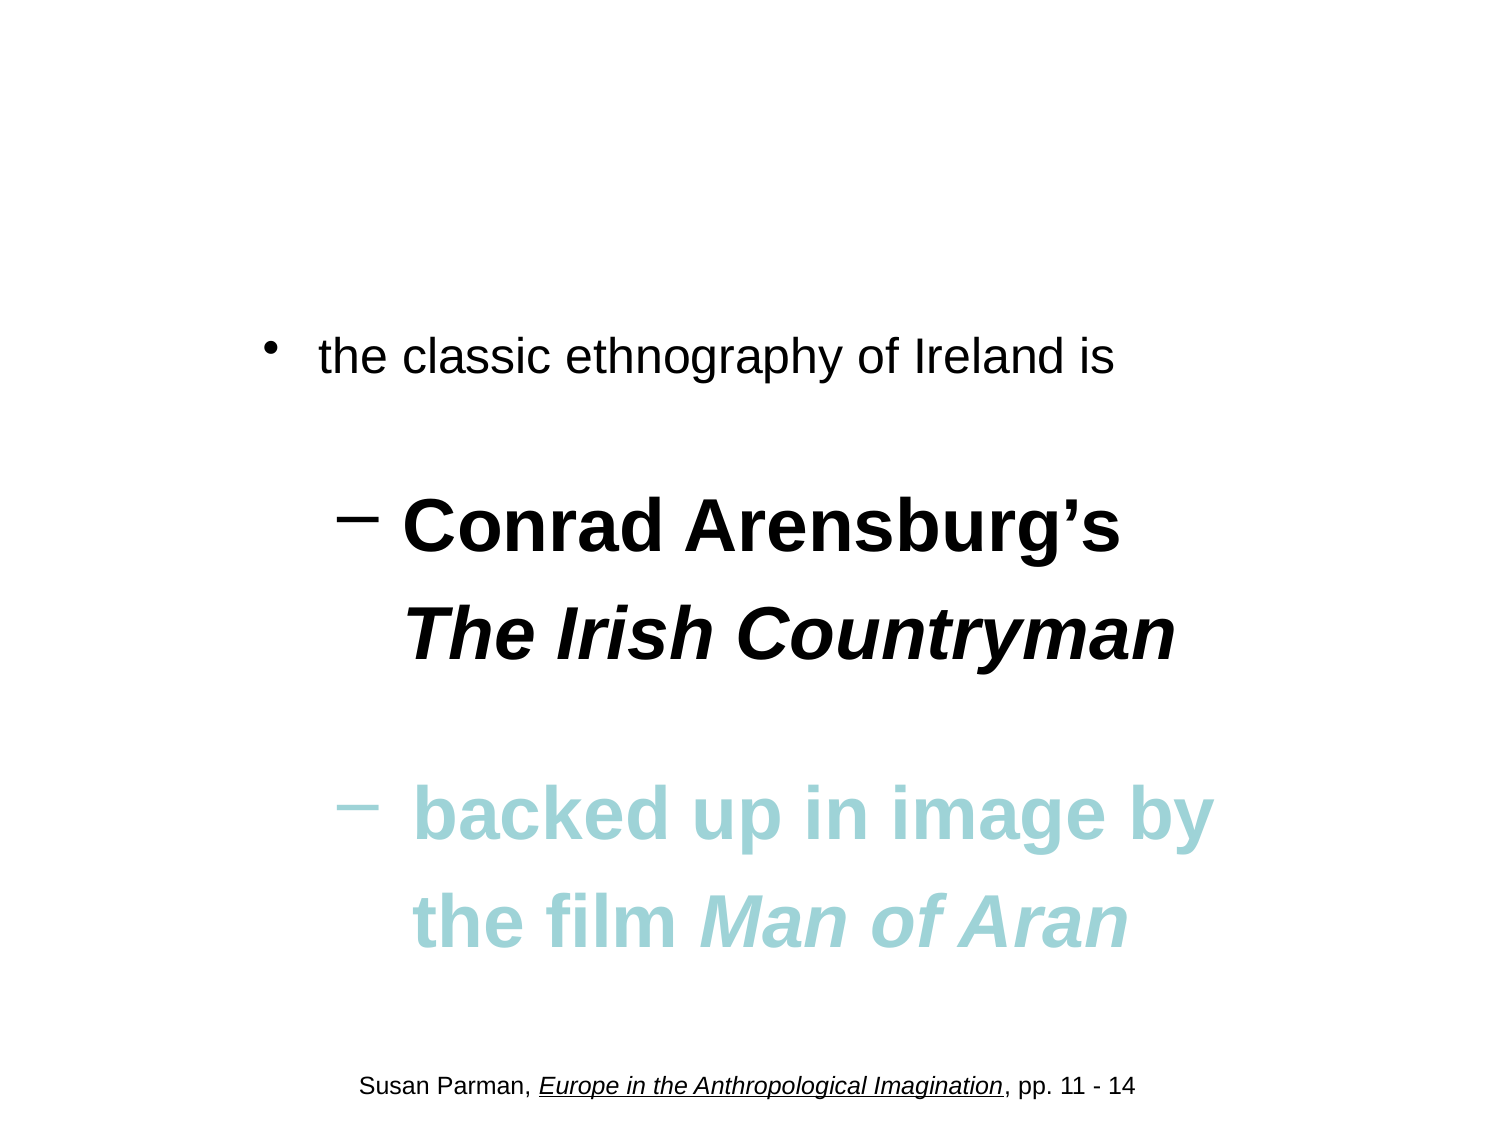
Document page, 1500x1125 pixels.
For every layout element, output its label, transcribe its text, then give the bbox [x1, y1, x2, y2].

list the classic ethnography of Ireland is Conrad Arensburg’s The Irish Countryman backed up in image by the film Man of Aran [149, 261, 1351, 1013]
text_box Susan Parman, Europe in the Anthropological Imagination, pp. 11 - 14 [344, 1062, 1152, 1108]
